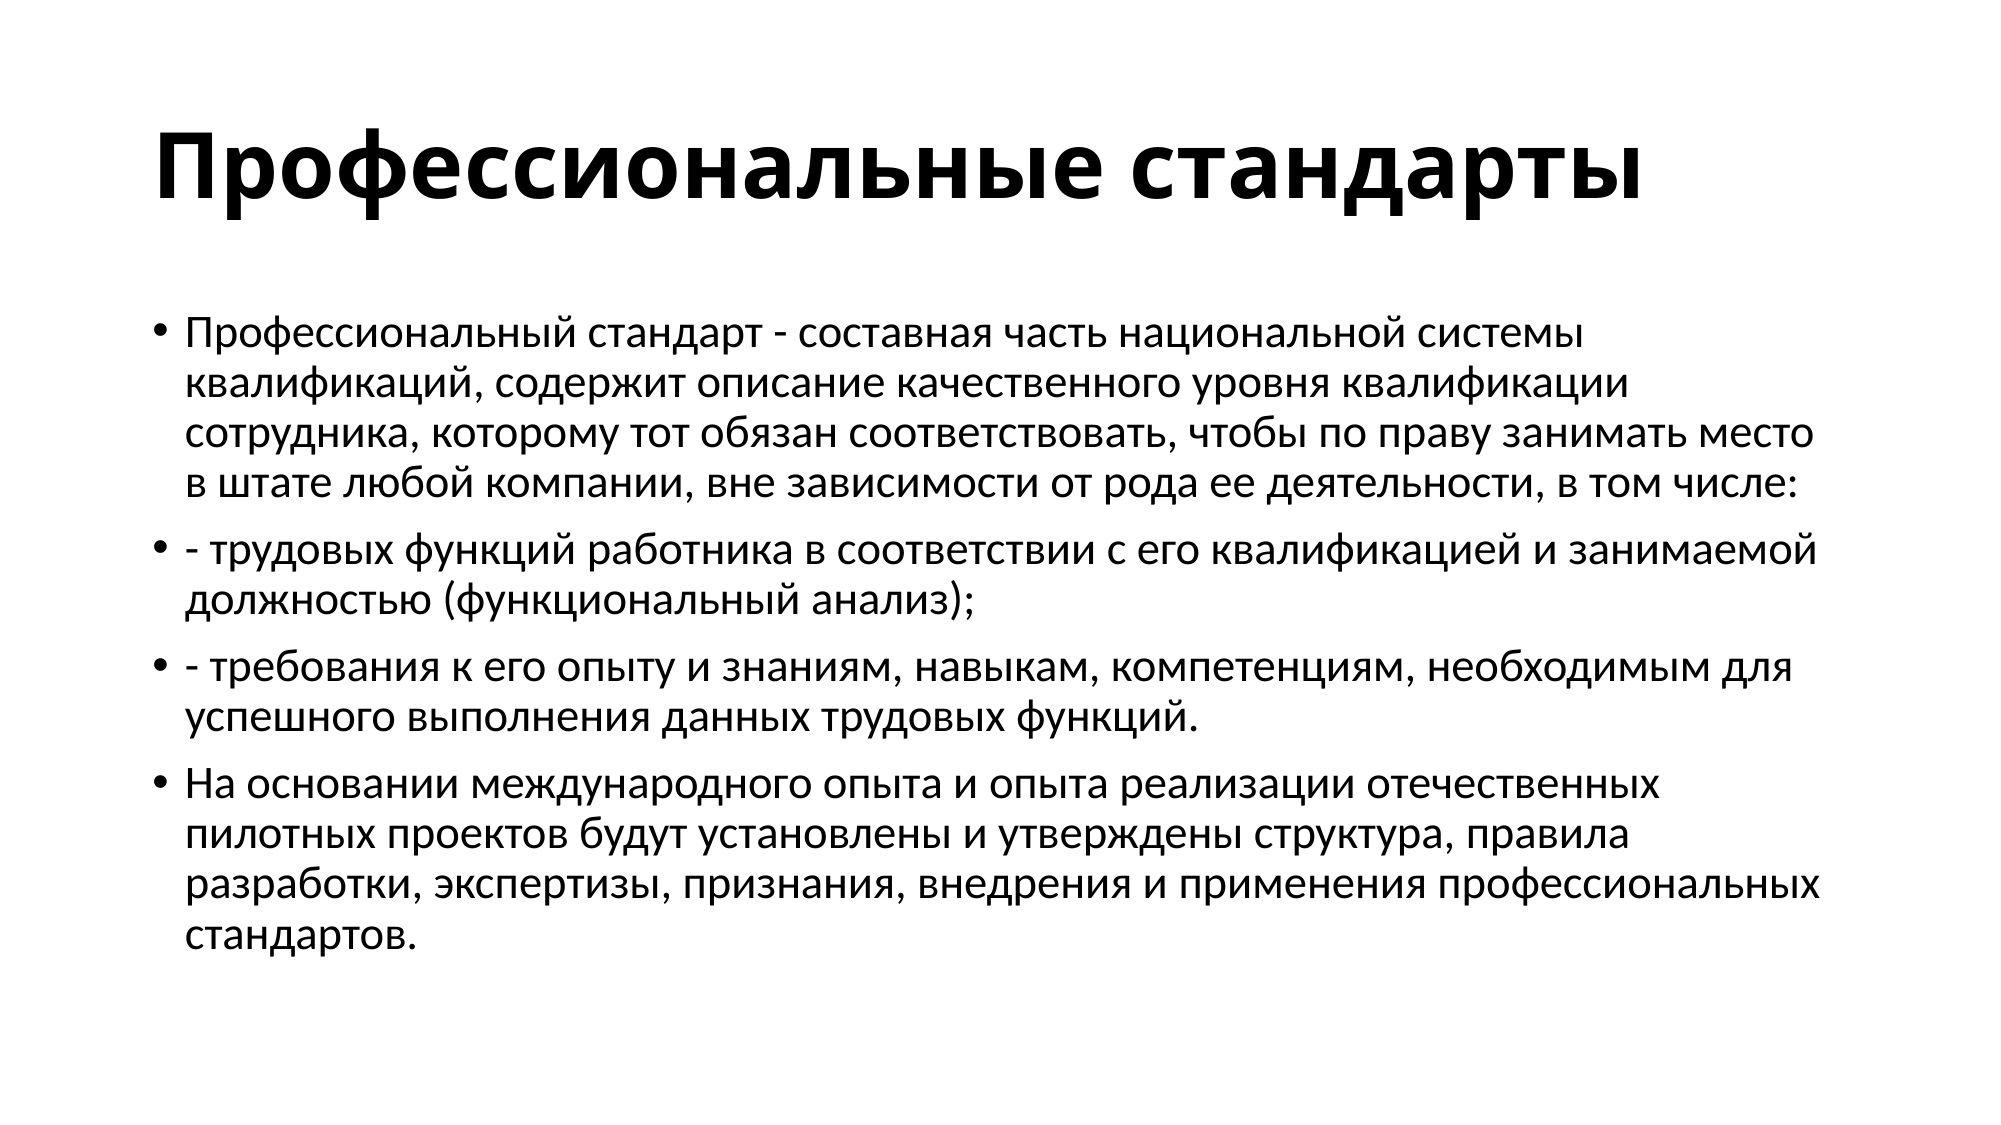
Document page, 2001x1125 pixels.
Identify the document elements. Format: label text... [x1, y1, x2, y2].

title Профессиональные стандарты [137, 59, 1863, 278]
list Профессиональный стандарт - составная часть национальной системы квалификаций, содержит описание качественного уровня квалификации сотрудника, которому тот обязан соответствовать, чтобы по праву занимать место в штате любой компании, вне зависимости от рода ее деятельности, в том числе: - трудовых функций работника в соответствии с его квалификацией и занимаемой должностью (функциональный анализ); - требования к его опыту и знаниям, навыкам, компетенциям, необходимым для успешного выполнения данных трудовых функций. На основании международного опыта и опыта реализации отечественных пилотных проектов будут установлены и утверждены структура, правила разработки, экспертизы, признания, внедрения и применения профессиональных стандартов. [137, 299, 1863, 1014]
